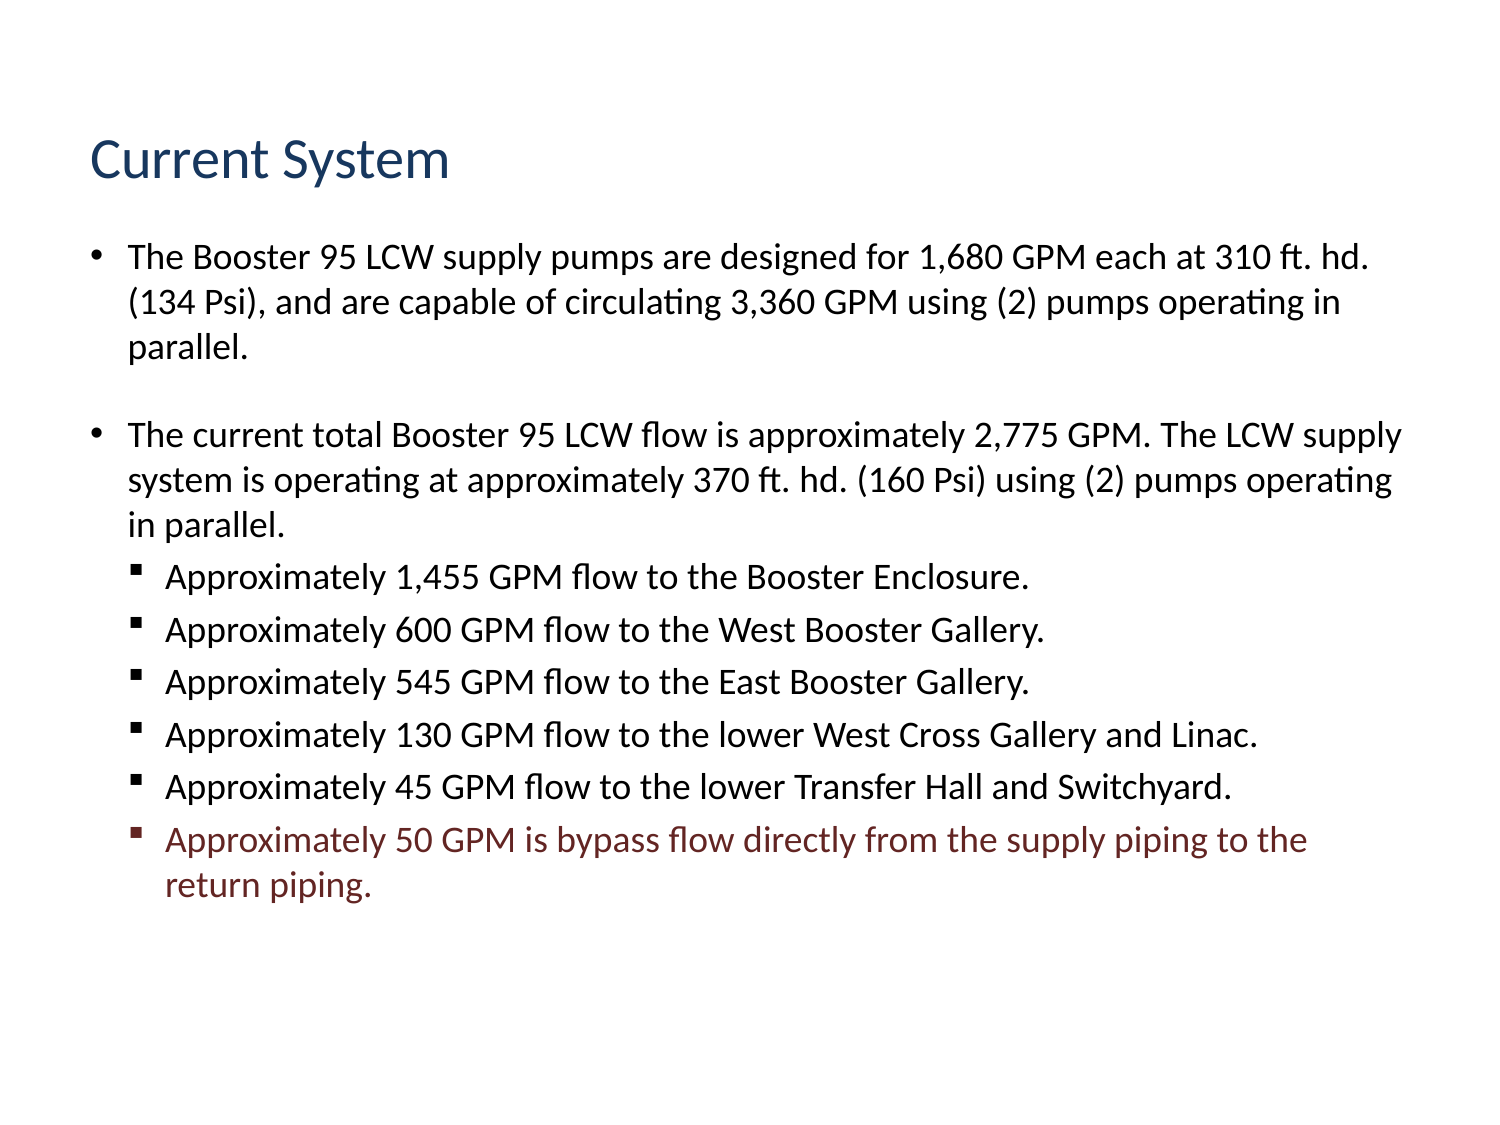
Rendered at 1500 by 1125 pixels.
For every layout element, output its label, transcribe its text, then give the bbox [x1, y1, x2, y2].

list Current System The Booster 95 LCW supply pumps are designed for 1,680 GPM each at 310 ft. hd. (134 Psi), and are capable of circulating 3,360 GPM using (2) pumps operating in parallel. The current total Booster 95 LCW flow is approximately 2,775 GPM. The LCW supply system is operating at approximately 370 ft. hd. (160 Psi) using (2) pumps operating in parallel. Approximately 1,455 GPM flow to the Booster Enclosure. Approximately 600 GPM flow to the West Booster Gallery. Approximately 545 GPM flow to the East Booster Gallery. Approximately 130 GPM flow to the lower West Cross Gallery and Linac. Approximately 45 GPM flow to the lower Transfer Hall and Switchyard. Approximately 50 GPM is bypass flow directly from the supply piping to the return piping. [75, 112, 1425, 1050]
